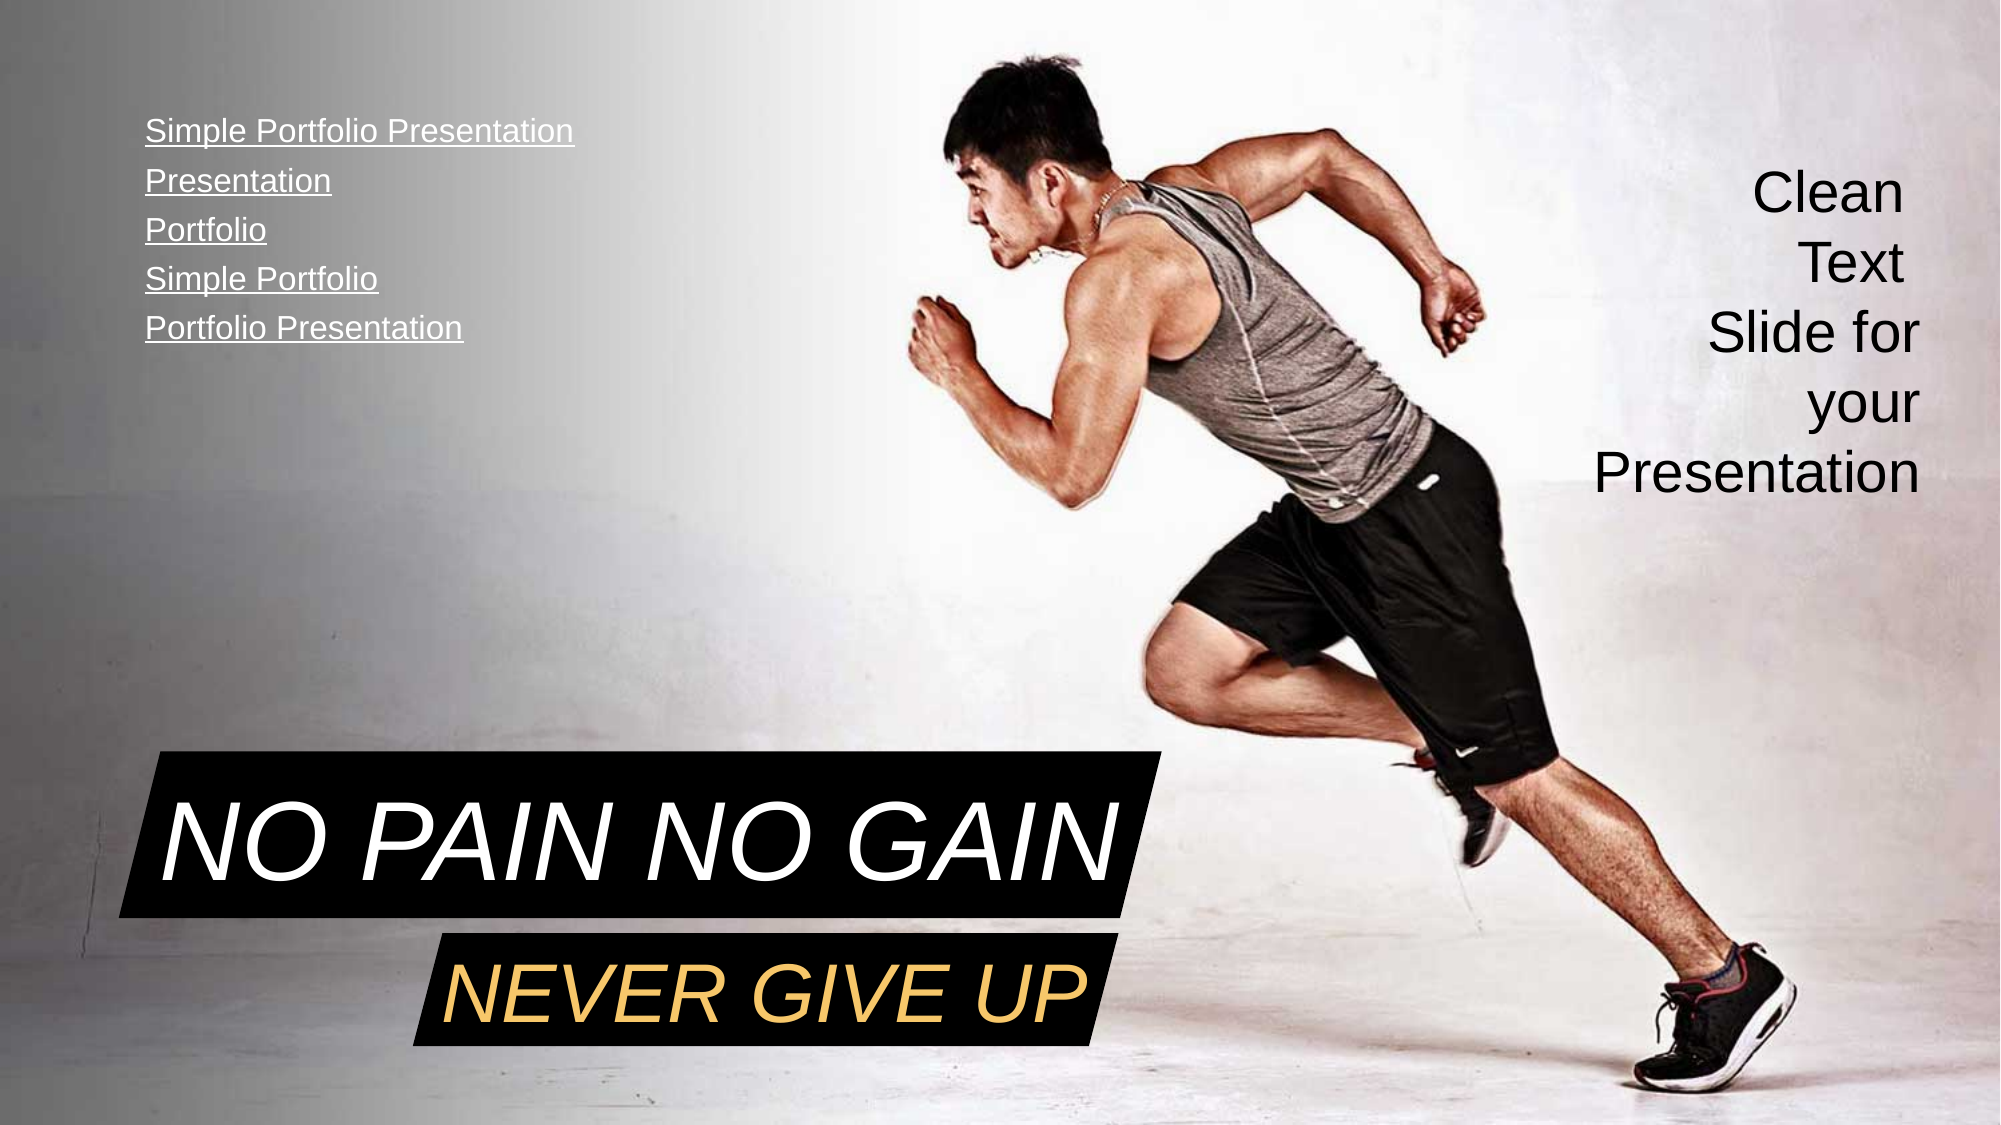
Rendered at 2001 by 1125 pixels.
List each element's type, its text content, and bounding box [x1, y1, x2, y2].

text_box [118, 751, 1162, 919]
picture [0, 0, 2001, 1125]
text_box Portfolio [130, 208, 669, 255]
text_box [412, 931, 1119, 1048]
text_box [175, 157, 875, 263]
text_box Clean Text Slide for your Presentation [1570, 146, 1936, 512]
text_box Portfolio Presentation [130, 306, 669, 353]
text_box Simple Portfolio [130, 257, 669, 304]
text_box Simple Portfolio Presentation [130, 110, 669, 157]
text_box Presentation [130, 159, 669, 206]
